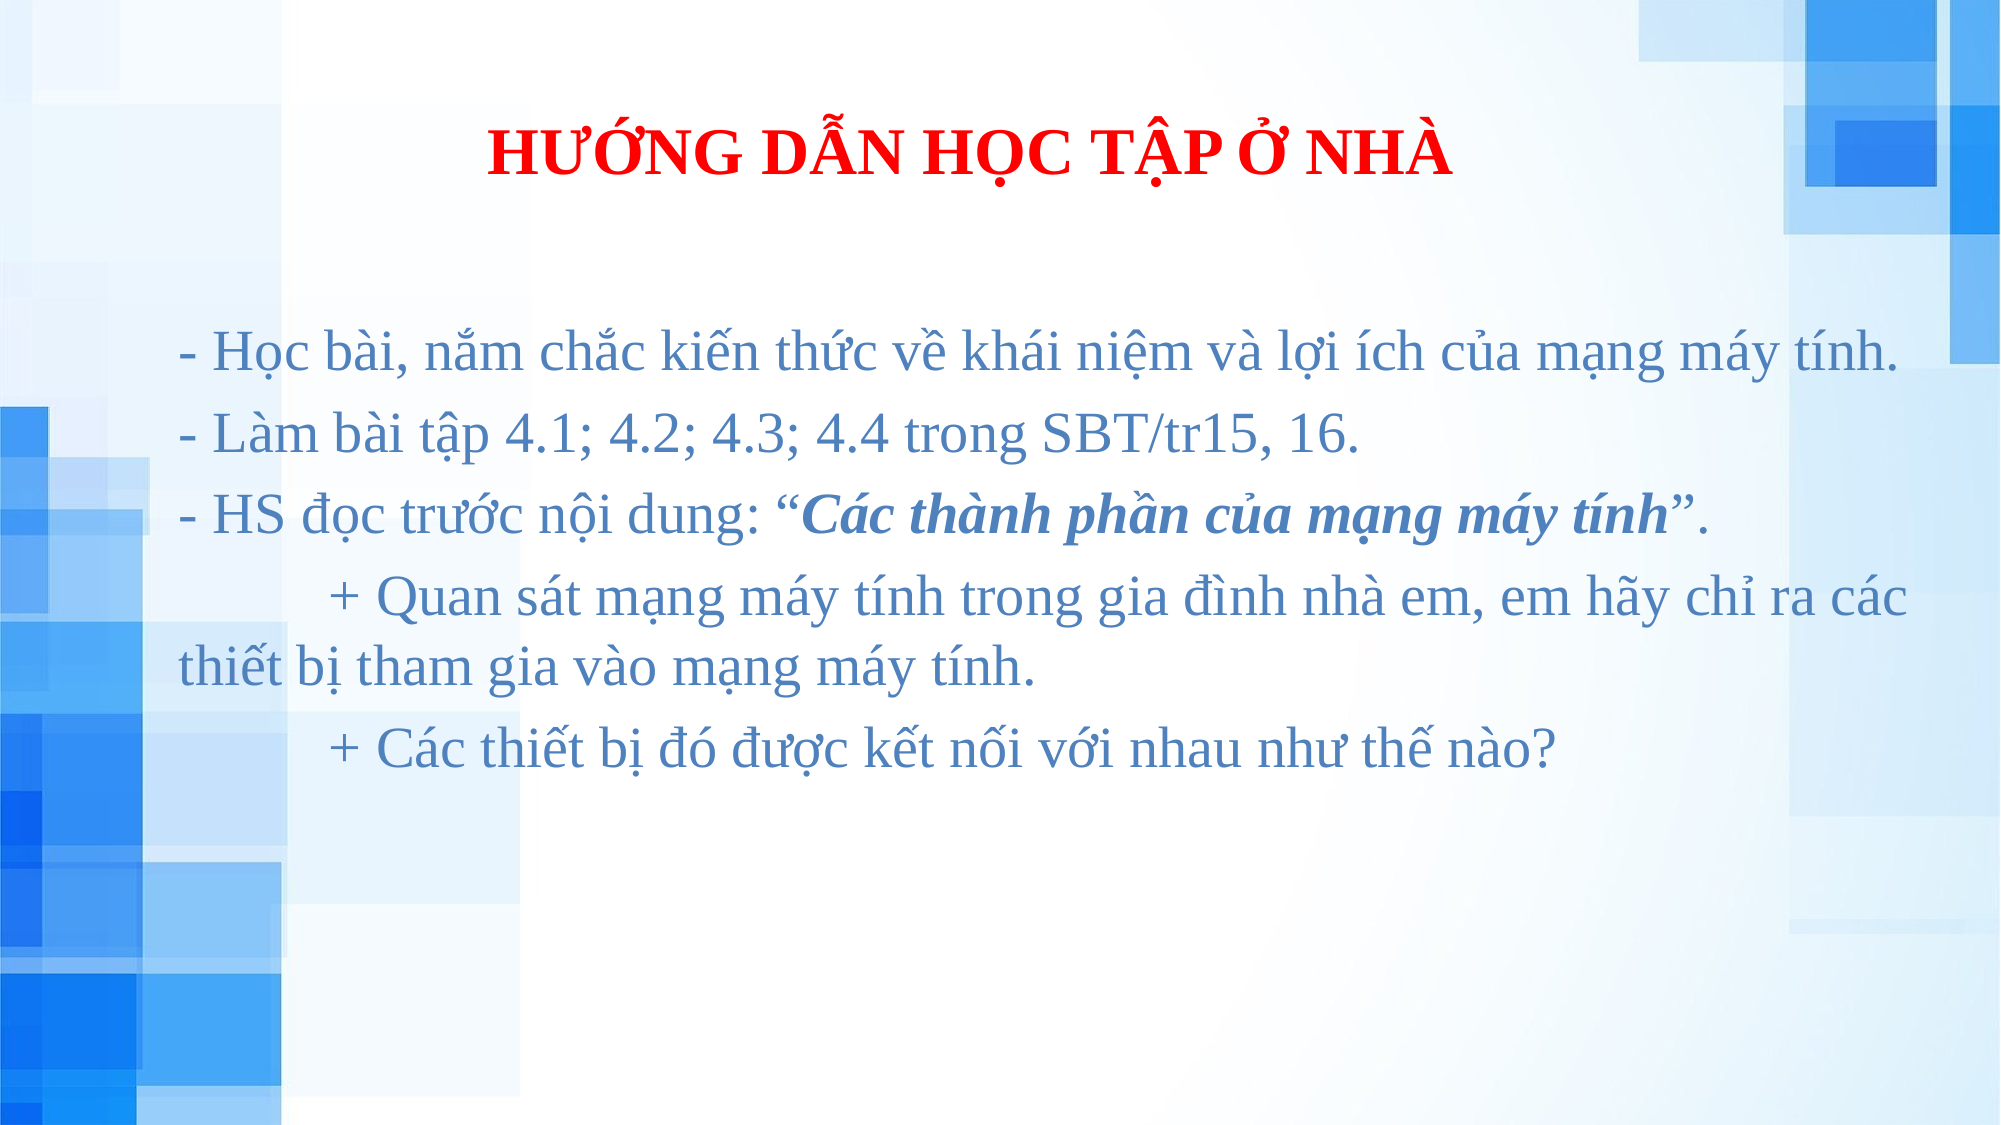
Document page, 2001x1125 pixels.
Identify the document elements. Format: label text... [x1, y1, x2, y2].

list - Học bài, nắm chắc kiến thức về khái niệm và lợi ích của mạng máy tính. - Làm bài tập 4.1; 4.2; 4.3; 4.4 trong SBT/tr15, 16. - HS đọc trước nội dung: “Các thành phần của mạng máy tính”. + Quan sát mạng máy tính trong gia đình nhà em, em hãy chỉ ra các thiết bị tham gia vào mạng máy tính. + Các thiết bị đó được kết nối với nhau như thế nào? [164, 304, 1934, 844]
picture [0, 0, 2001, 1125]
title HƯỚNG DẪN HỌC TẬP Ở NHÀ [108, 76, 1834, 219]
